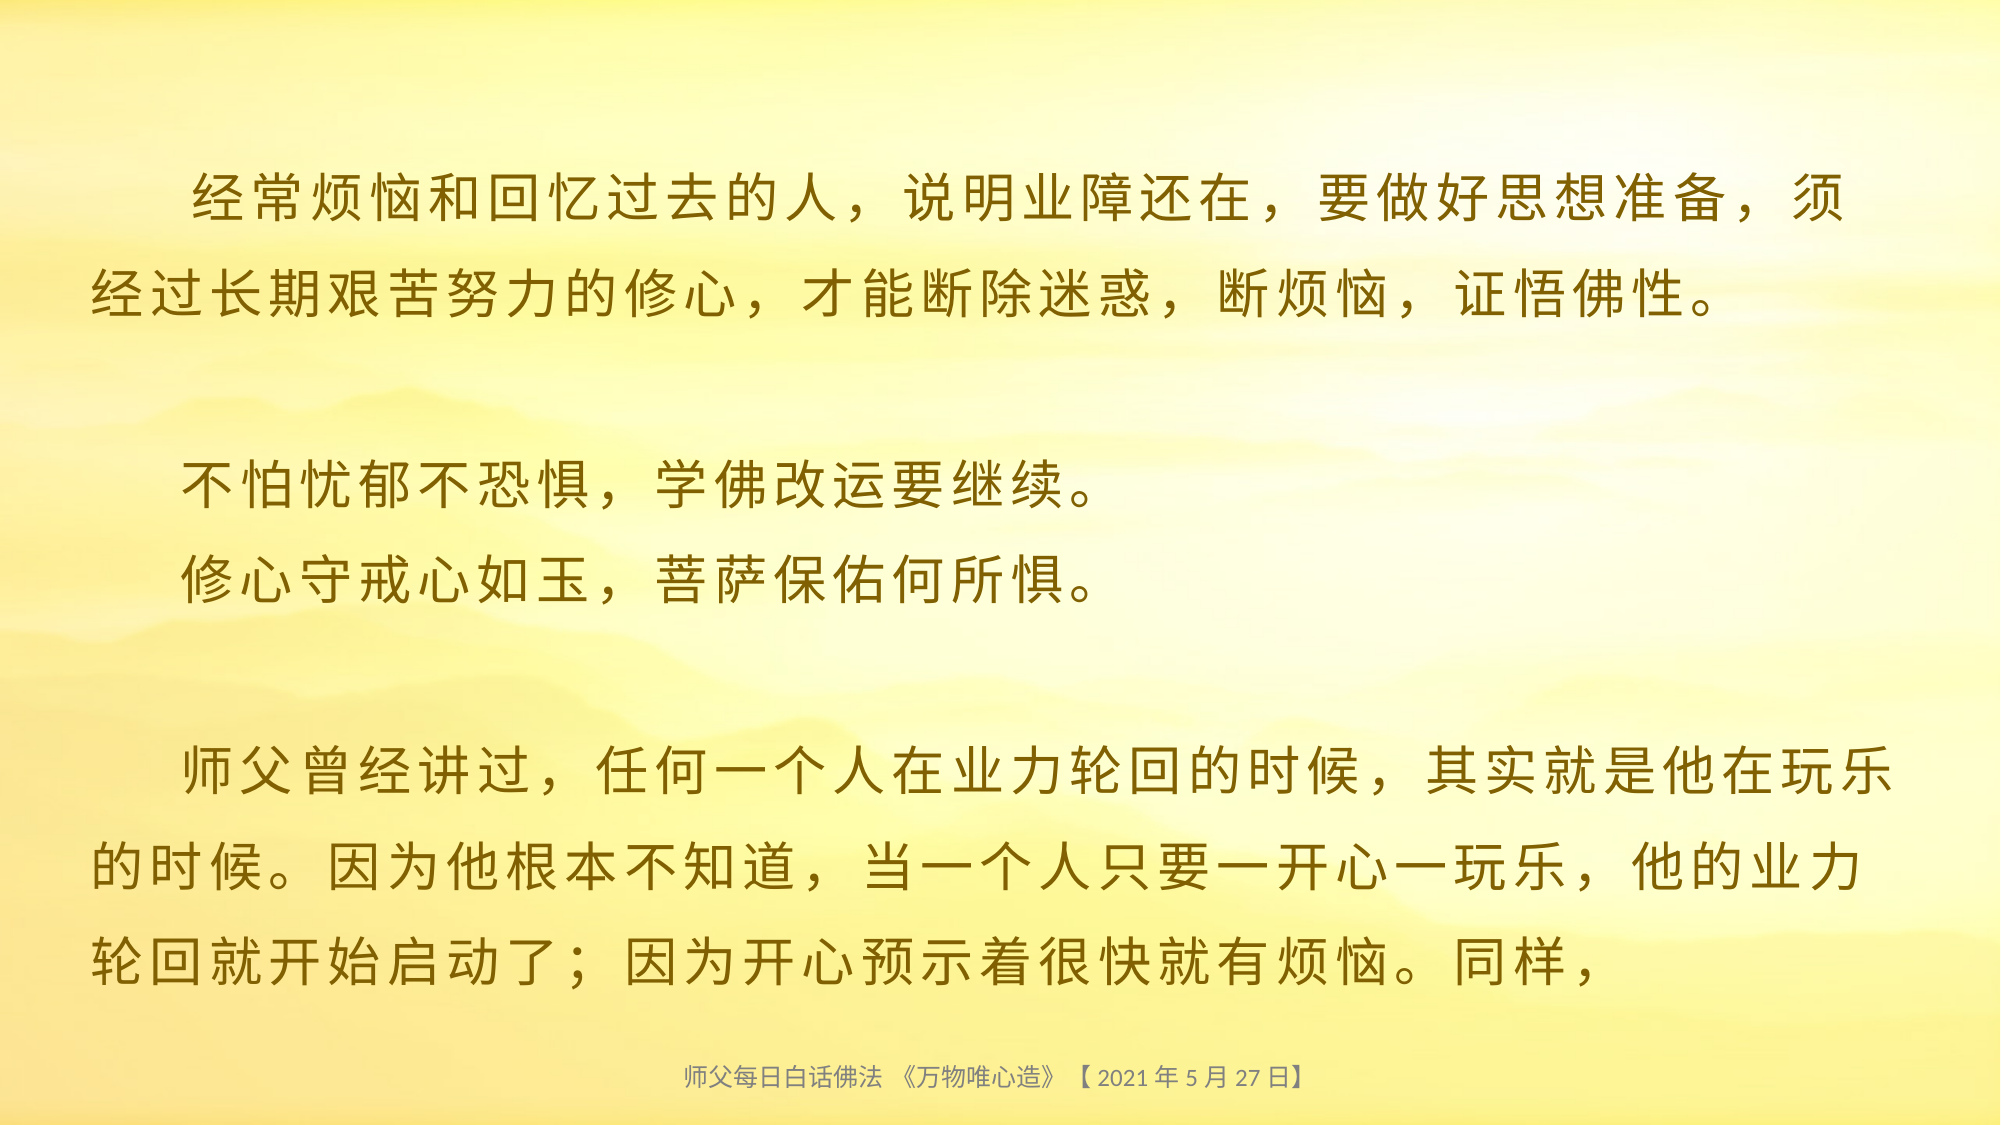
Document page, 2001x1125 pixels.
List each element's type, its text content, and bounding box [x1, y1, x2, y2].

picture [0, 0, 2001, 1125]
footer 师父每日白话佛法 《万物唯心造》【2021年5月27日】 [502, 1046, 1498, 1106]
title 经常烦恼和回忆过去的人，说明业障还在，要做好思想准备，须经过长期艰苦努力的修心，才能断除迷惑，断烦恼，证悟佛性。 不怕忧郁不恐惧，学佛改运要继续。 修心守戒心如玉，菩萨保佑何所惧。 师父曾经讲过，任何一个人在业力轮回的时候，其实就是他在玩乐的时候。因为他根本不知道，当一个人只要一开心一玩乐，他的业力轮回就开始启动了；因为开心预示着很快就有烦恼。同样， [75, 115, 1925, 1010]
